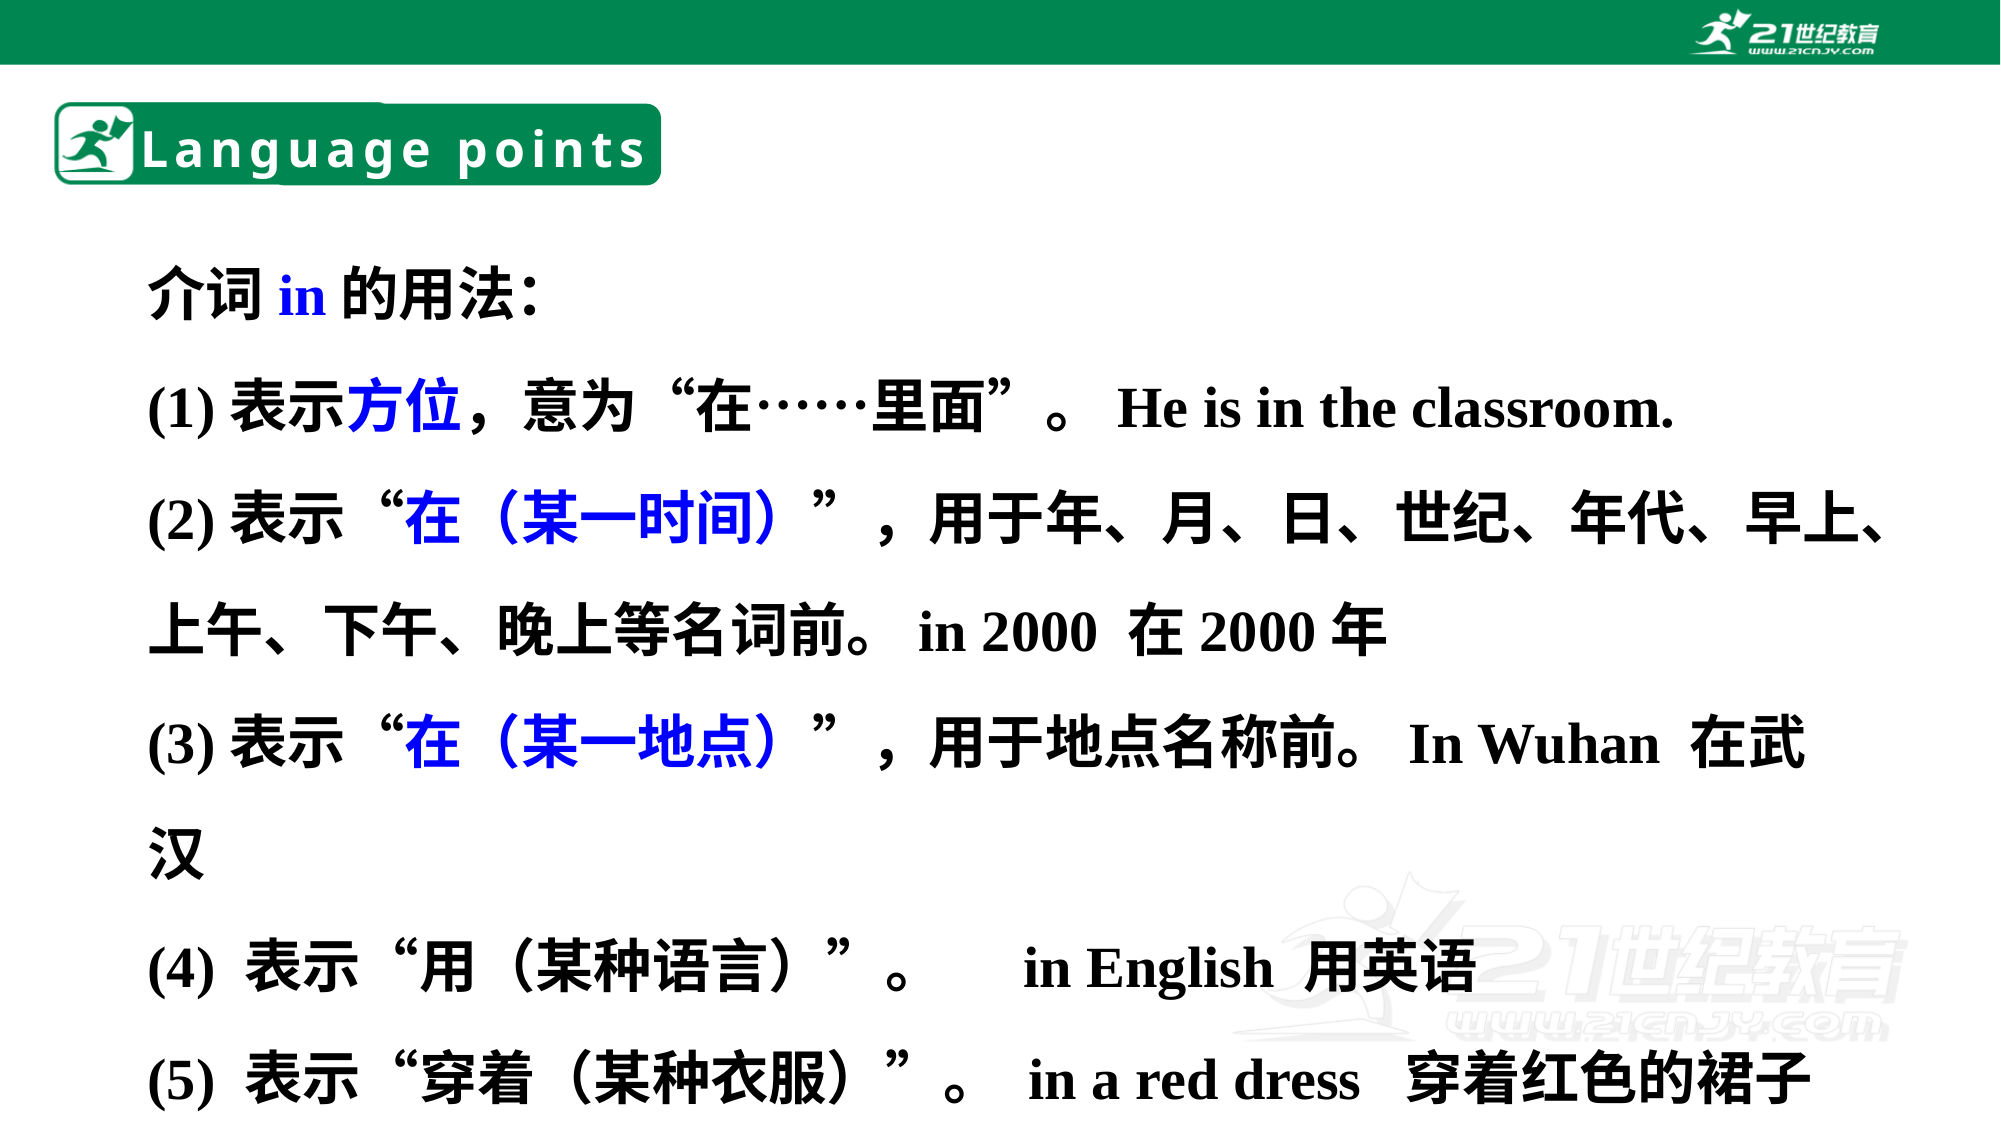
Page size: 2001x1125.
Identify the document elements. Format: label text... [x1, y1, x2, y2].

title Language points [125, 89, 691, 206]
picture [0, 0, 2001, 1125]
text_box 介词in的用法： (1)表示方位，意为“在……里面”。He is in the classroom. (2)表示“在（某一时间）”，用于年、月、日、世纪、年代、早上、上午、下午、晚上等名词前。in 2000 在2000年 (3)表示“在（某一地点）”，用于地点名称前。In Wuhan 在武汉 (4) 表示“用（某种语言）”。 in English 用英语 (5) 表示“穿着（某种衣服）”。 in a red dress 穿着红色的裙子 [132, 207, 1880, 1119]
